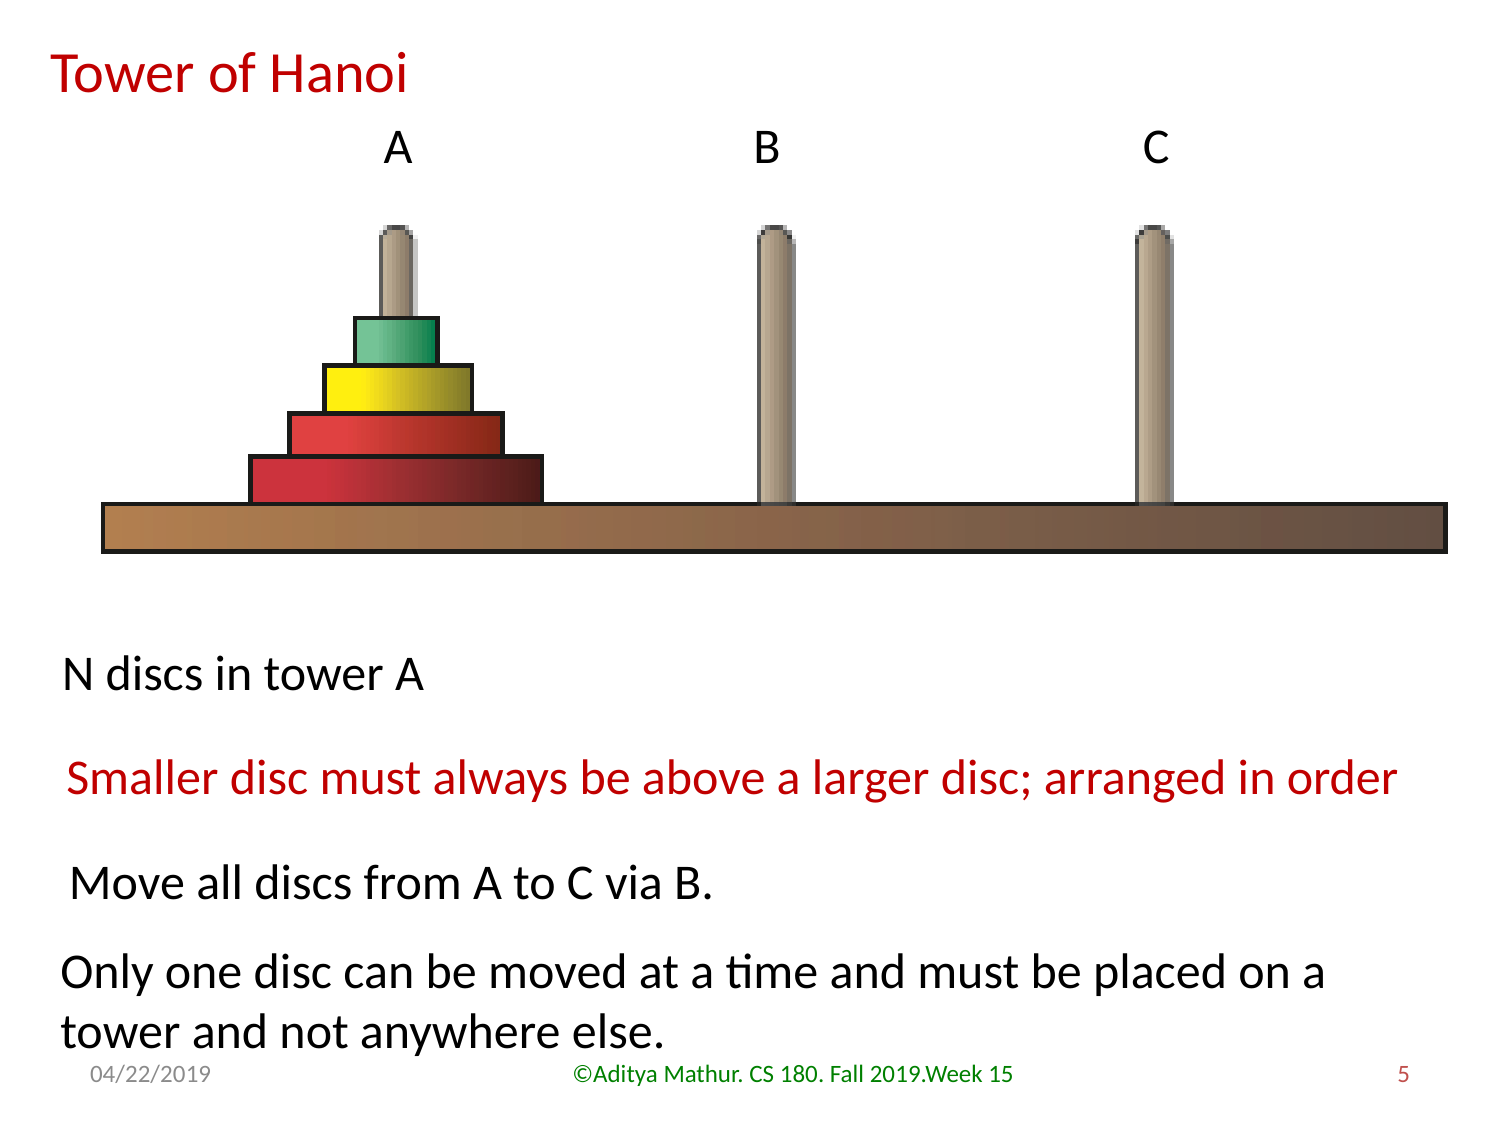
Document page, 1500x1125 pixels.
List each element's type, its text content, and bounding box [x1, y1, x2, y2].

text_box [74, 106, 1470, 588]
text_box N discs in tower A [47, 632, 440, 708]
slide_number 5 [1074, 1066, 1425, 1103]
text_box Smaller disc must always be above a larger disc; arranged in order [51, 737, 1414, 813]
text_box Move all discs from A to C via B. [54, 841, 730, 917]
text_box Only one disc can be moved at a time and must be placed on a tower and not anywhere else. [45, 931, 1457, 1066]
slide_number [75, 1066, 425, 1103]
text_box Tower of Hanoi [36, 26, 940, 112]
footer ©Aditya Mathur. CS 180. Fall 2019.Week 15 [512, 1066, 1074, 1103]
